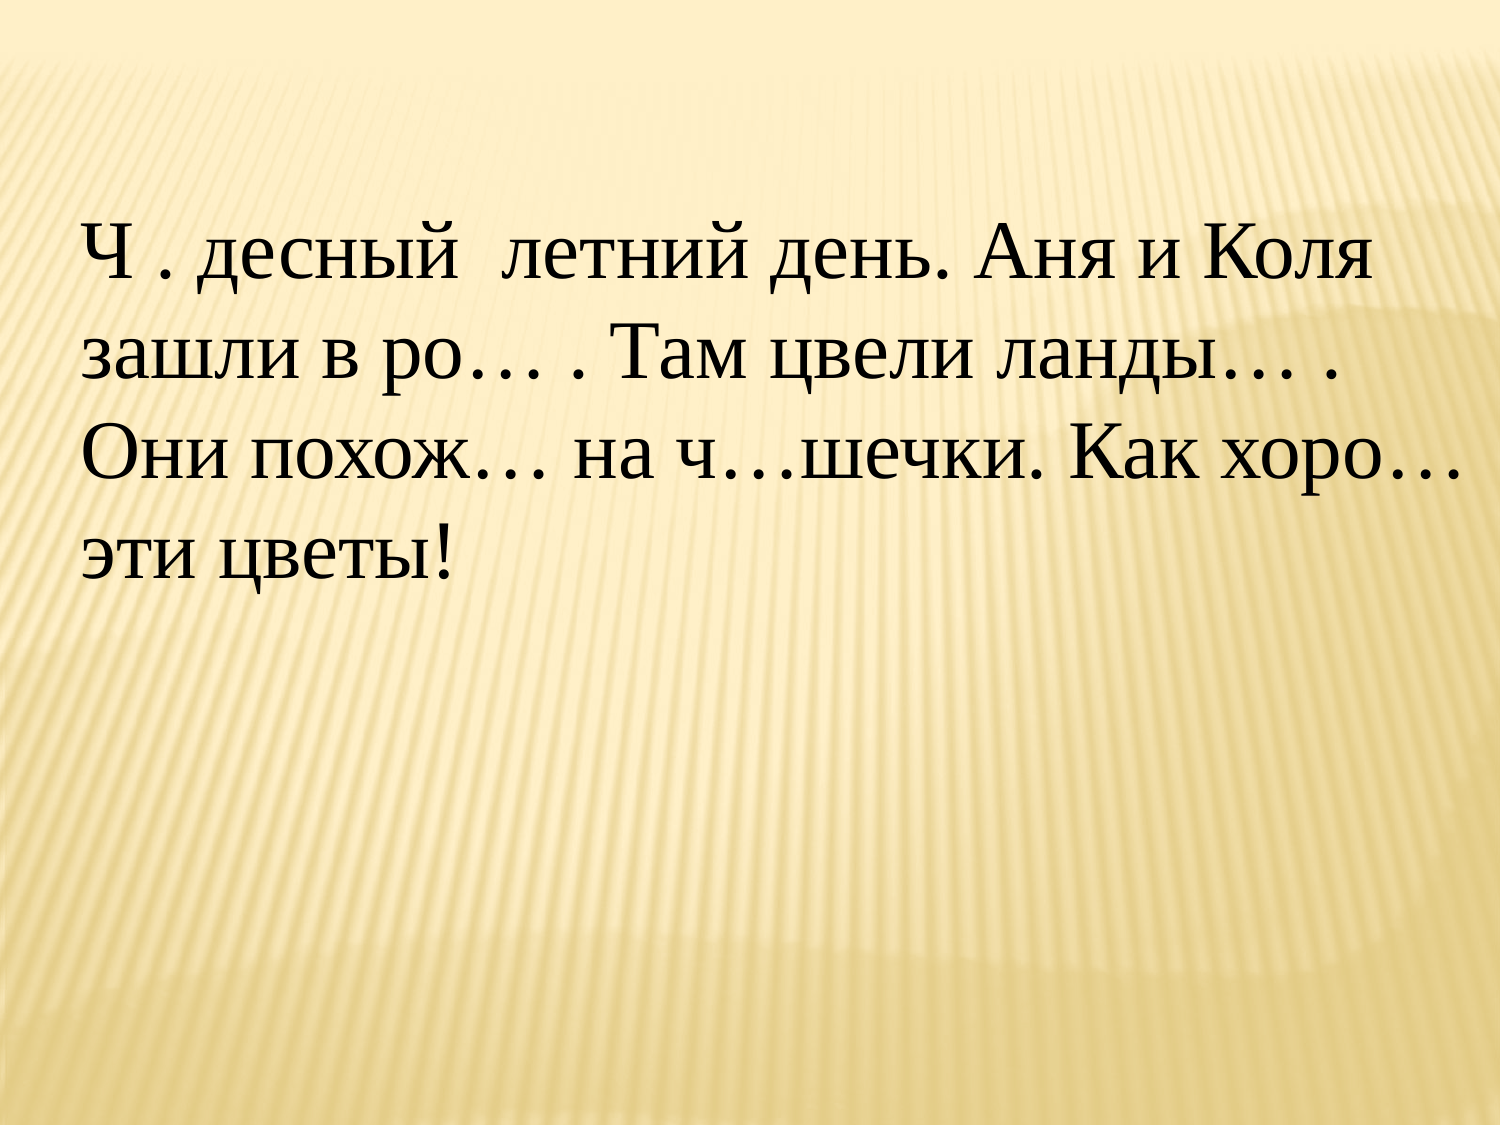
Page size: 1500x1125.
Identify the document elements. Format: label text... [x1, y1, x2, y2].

text_box Ч . десный летний день. Аня и Коля зашли в ро… . Там цвели ланды… . Они похож… на ч…шечки. Как хоро… эти цветы! [66, 187, 1484, 703]
